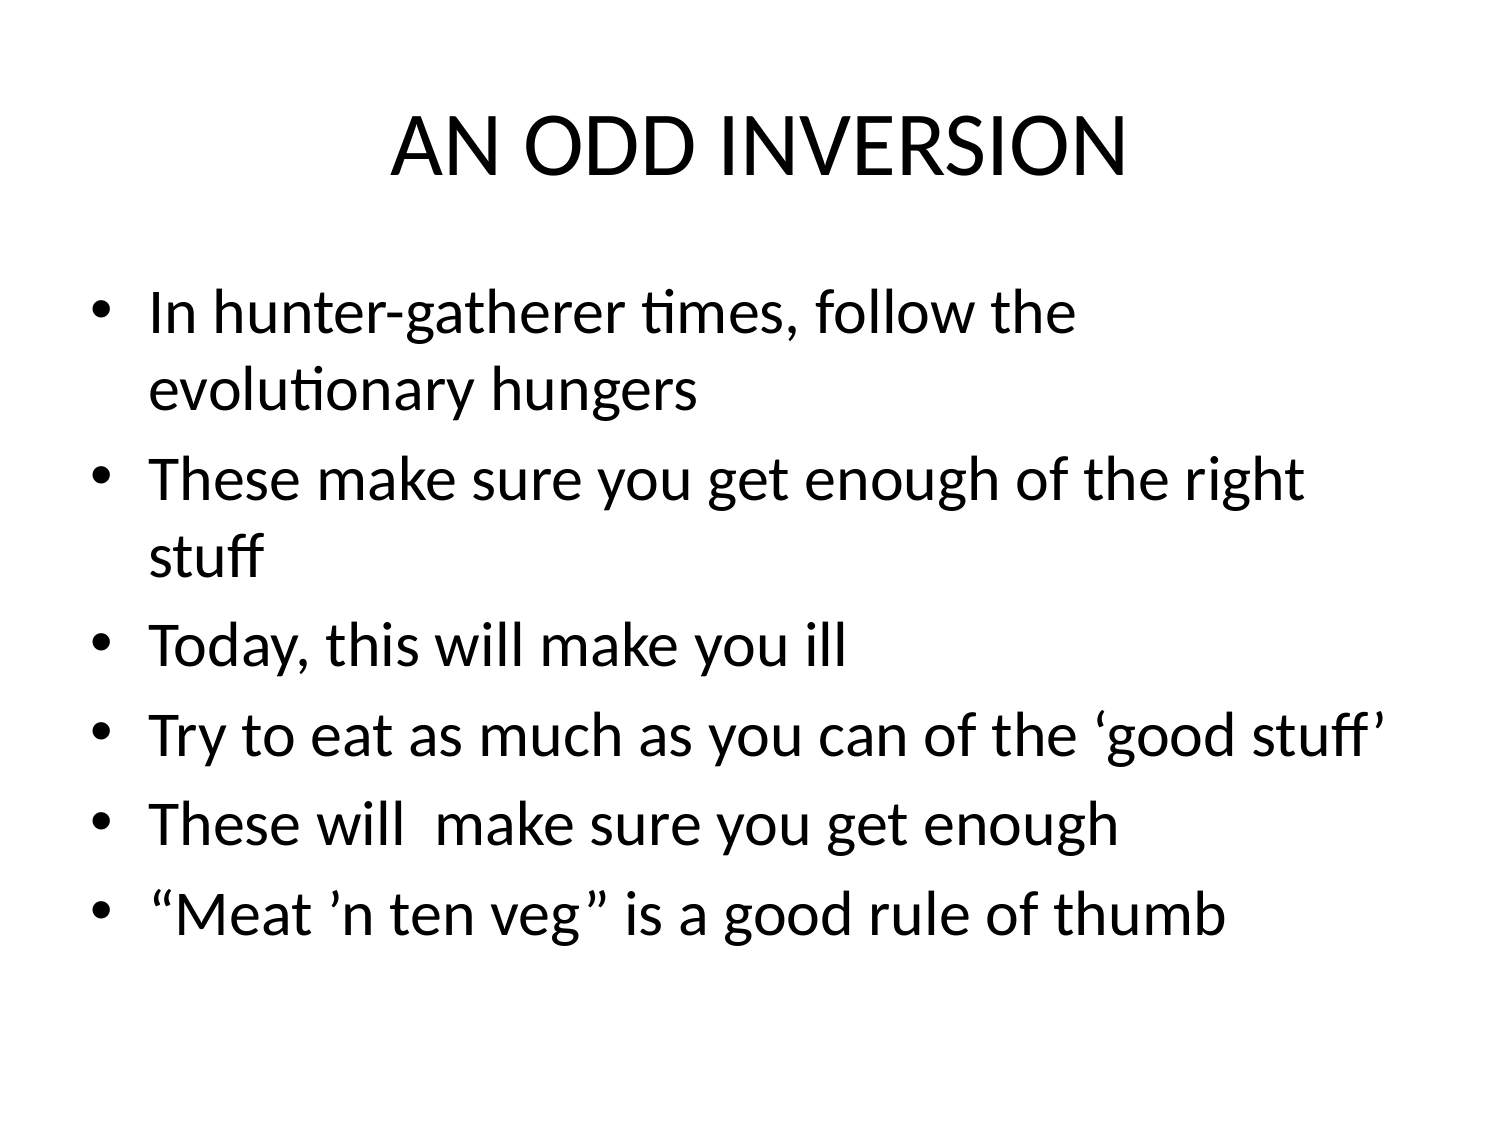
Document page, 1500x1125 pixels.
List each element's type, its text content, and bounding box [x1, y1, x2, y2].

list In hunter-gatherer times, follow the evolutionary hungers These make sure you get enough of the right stuff Today, this will make you ill Try to eat as much as you can of the ‘good stuff’ These will make sure you get enough “Meat ’n ten veg” is a good rule of thumb [75, 262, 1425, 1005]
title AN ODD INVERSION [75, 45, 1425, 233]
